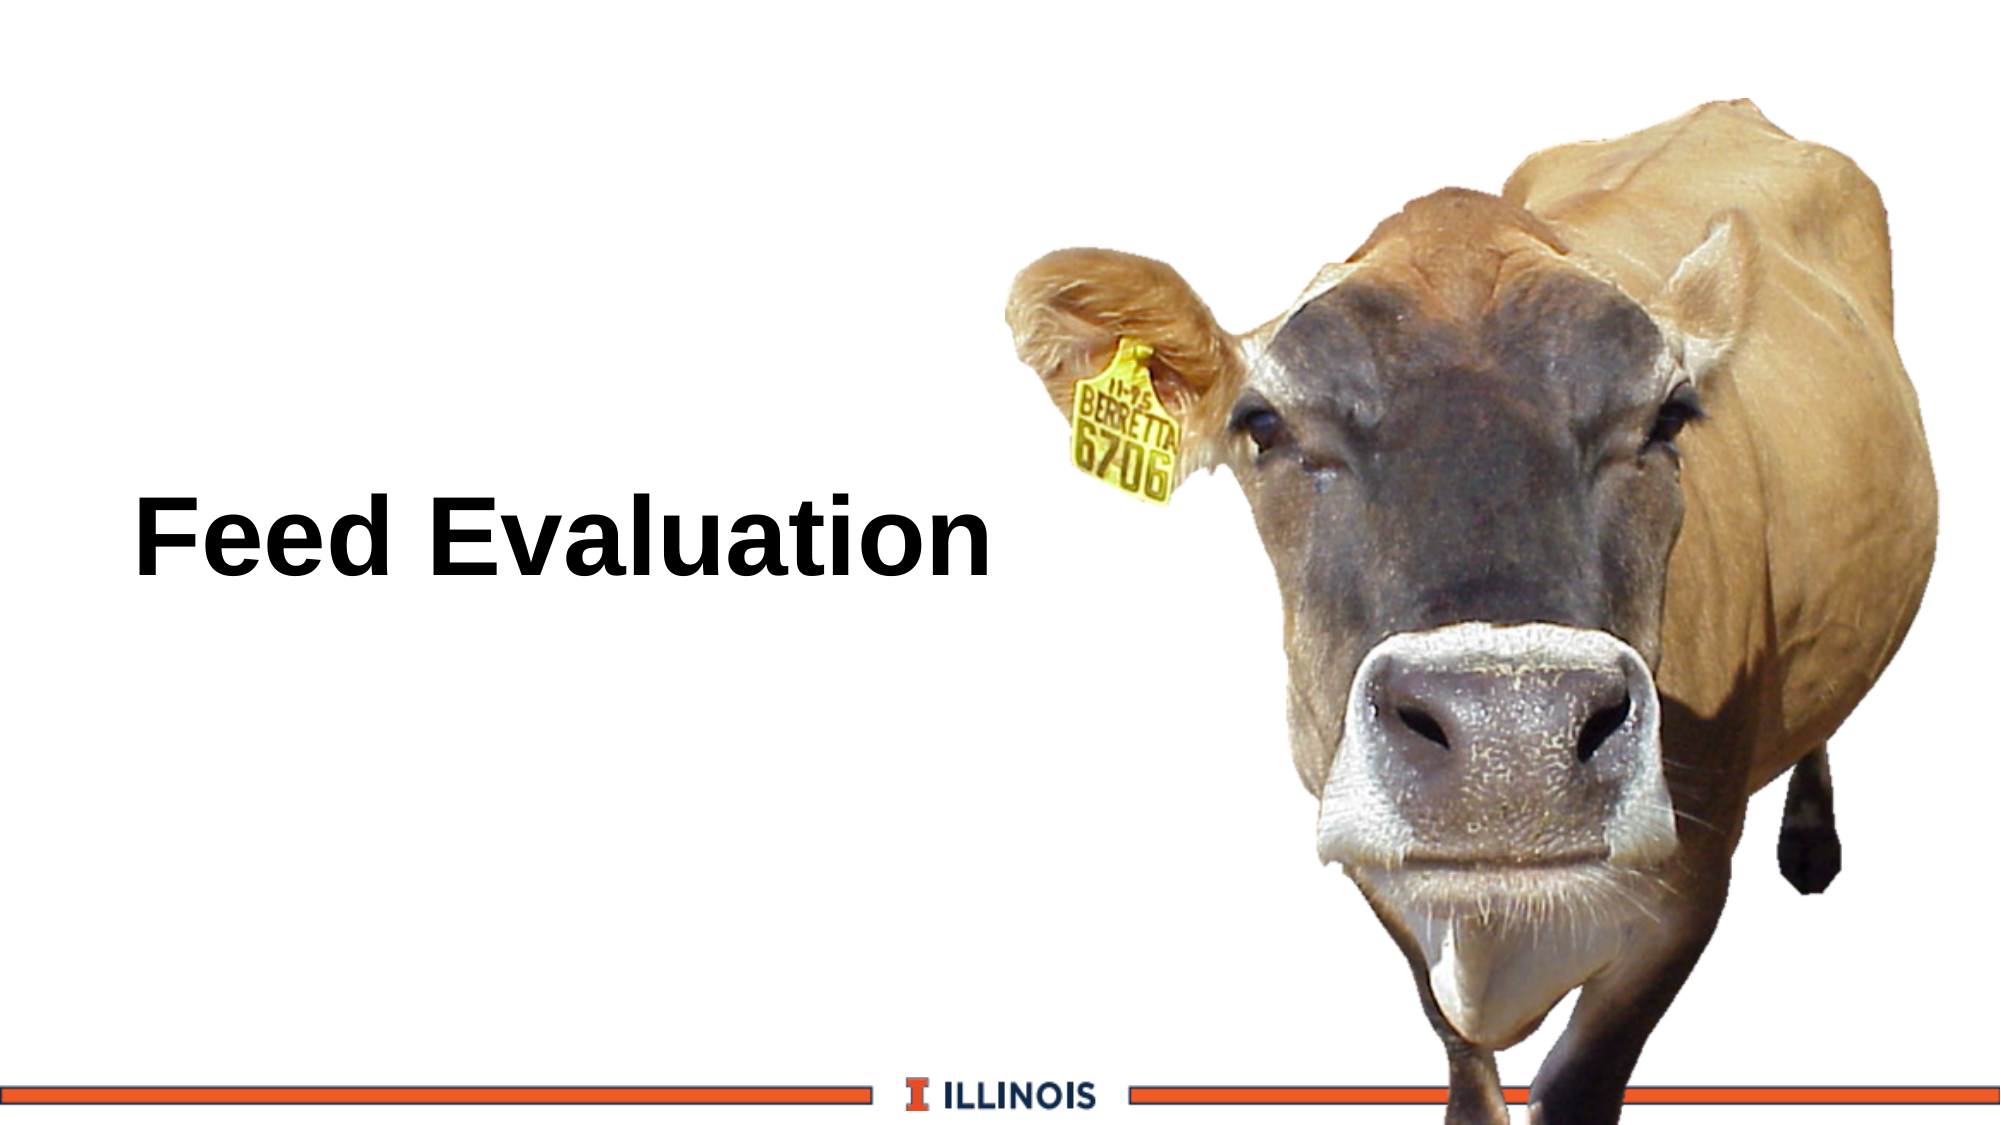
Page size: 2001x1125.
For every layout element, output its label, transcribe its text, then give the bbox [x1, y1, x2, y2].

title Feed Evaluation [112, 375, 1000, 665]
picture [1005, 98, 1940, 1125]
